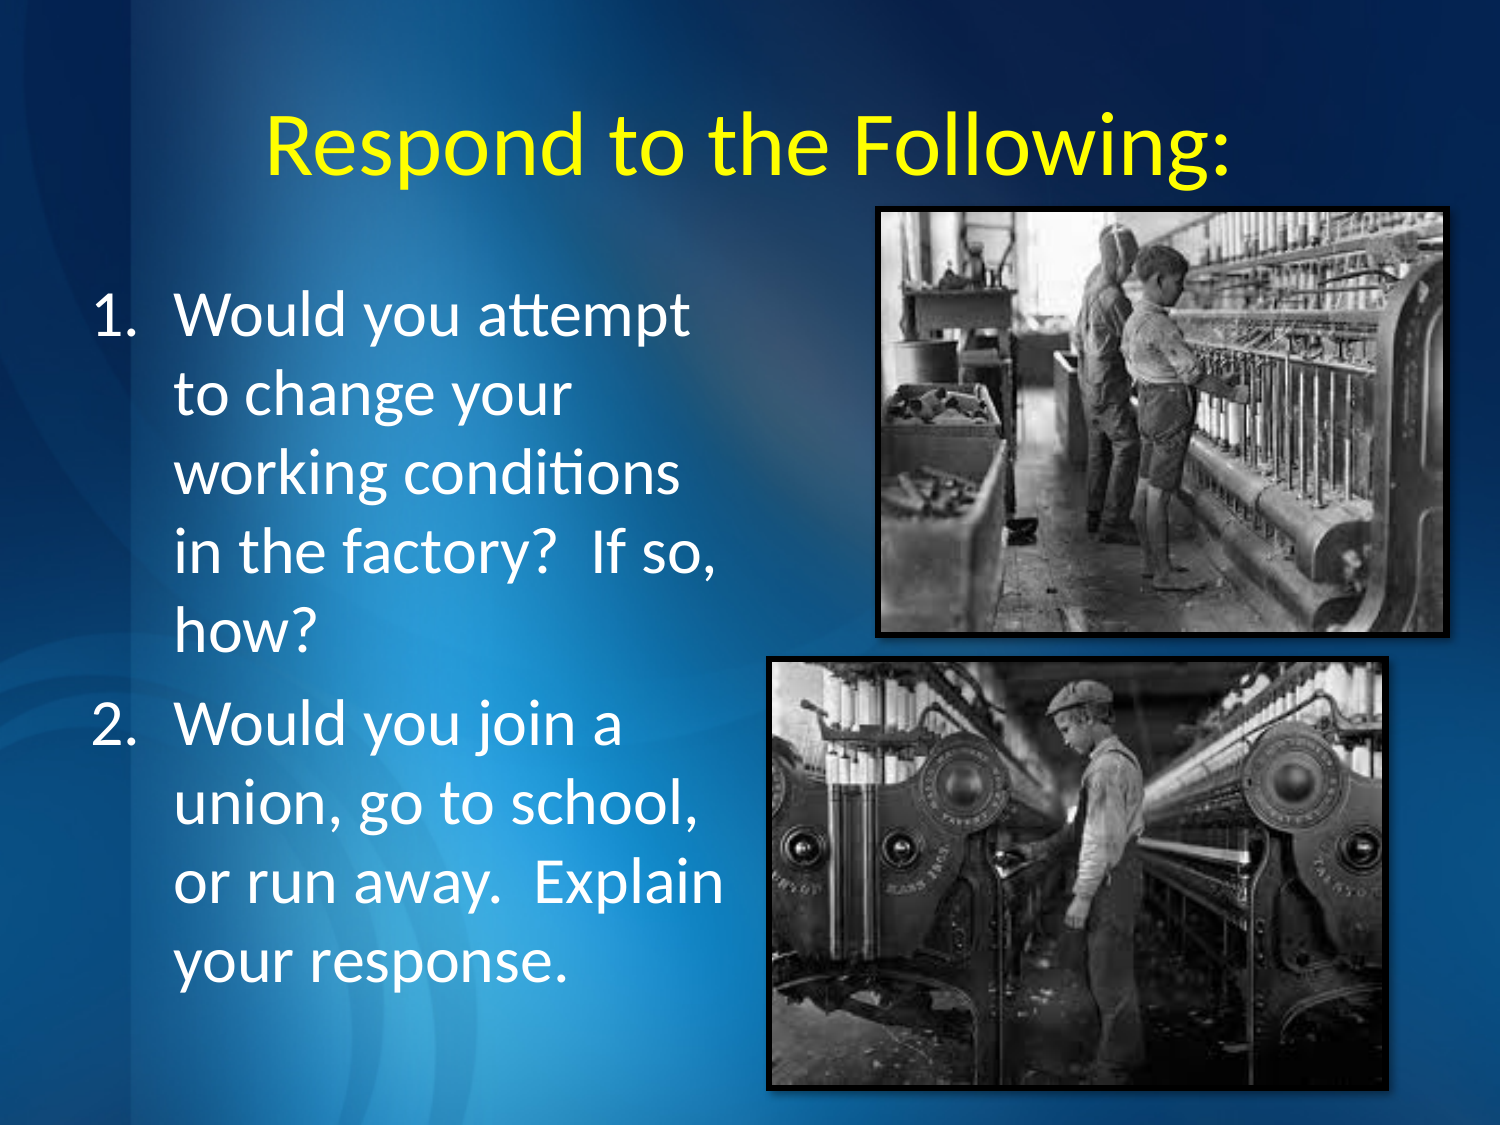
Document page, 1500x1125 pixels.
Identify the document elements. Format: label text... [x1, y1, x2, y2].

picture [0, 0, 1500, 1125]
list Would you attempt to change your working conditions in the factory? If so, how? Would you join a union, go to school, or run away. Explain your response. [75, 262, 763, 1005]
title Respond to the Following: [75, 45, 1425, 233]
